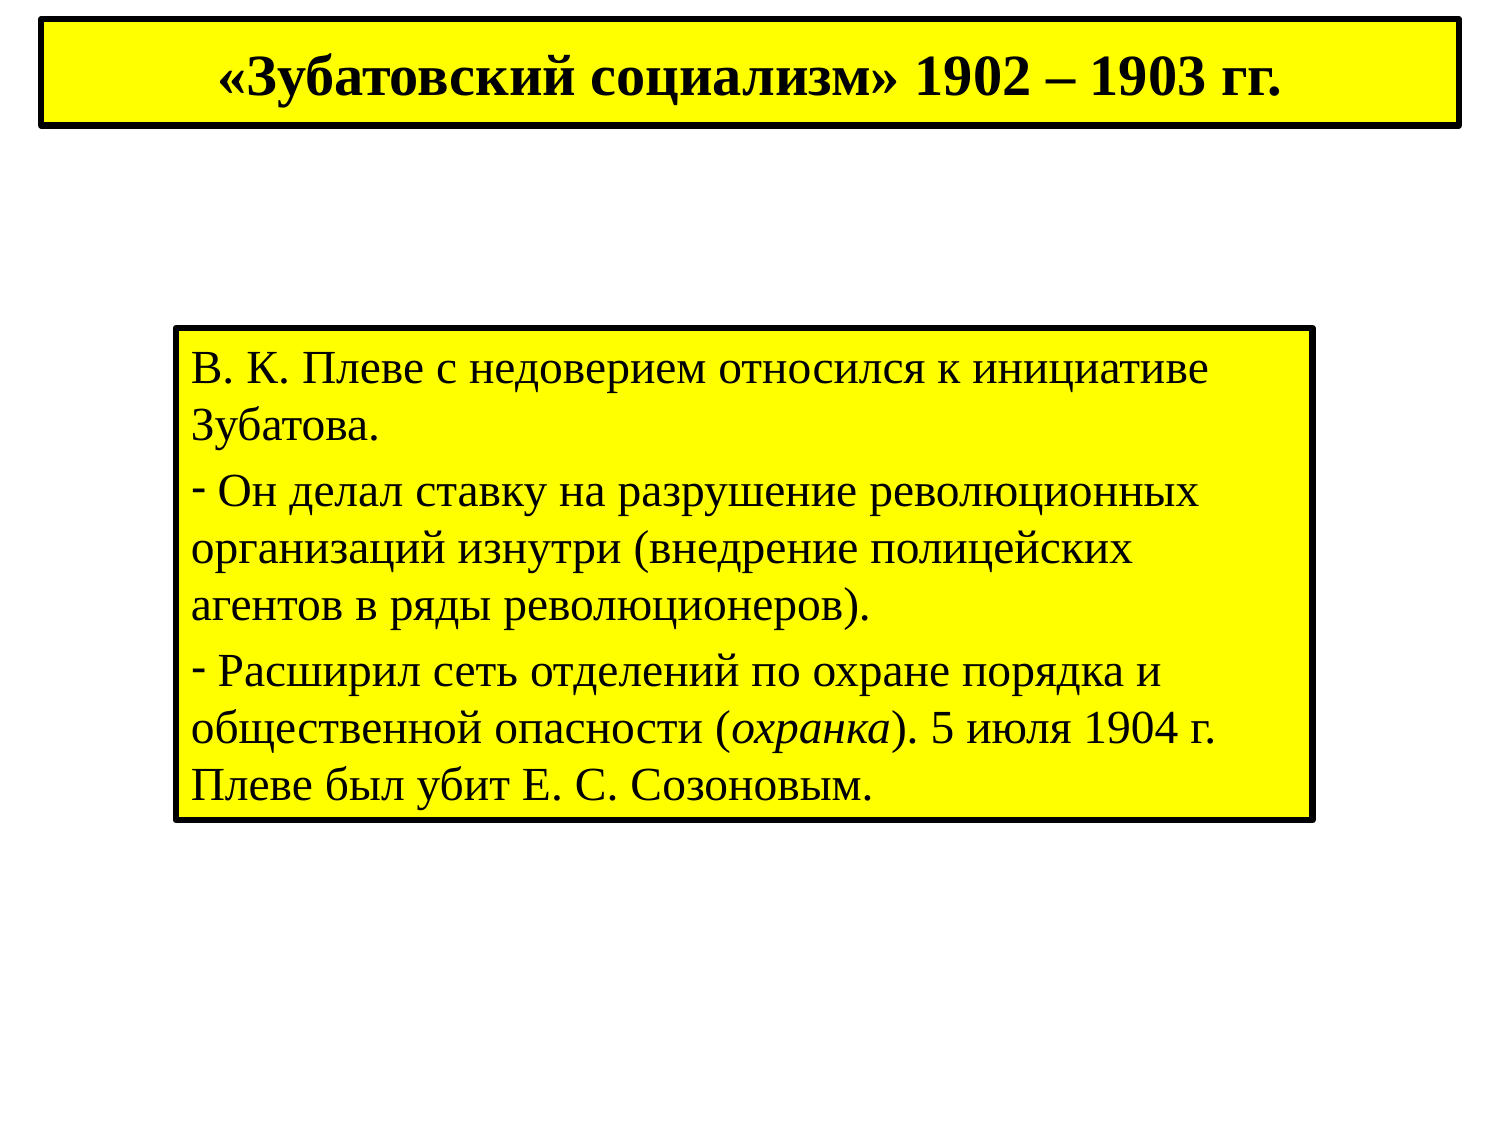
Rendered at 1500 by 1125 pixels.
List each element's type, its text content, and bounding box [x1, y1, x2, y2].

list В. К. Плеве с недоверием относился к инициативе Зубатова. Он делал ставку на разрушение революционных организаций изнутри (внедрение полицейских агентов в ряды революционеров). Расширил сеть отделений по охране порядка и общественной опасности (охранка). 5 июля 1904 г. Плеве был убит Е. С. Созоновым. [175, 328, 1313, 821]
title «Зубатовский социализм» 1902 – 1903 гг. [41, 19, 1459, 126]
